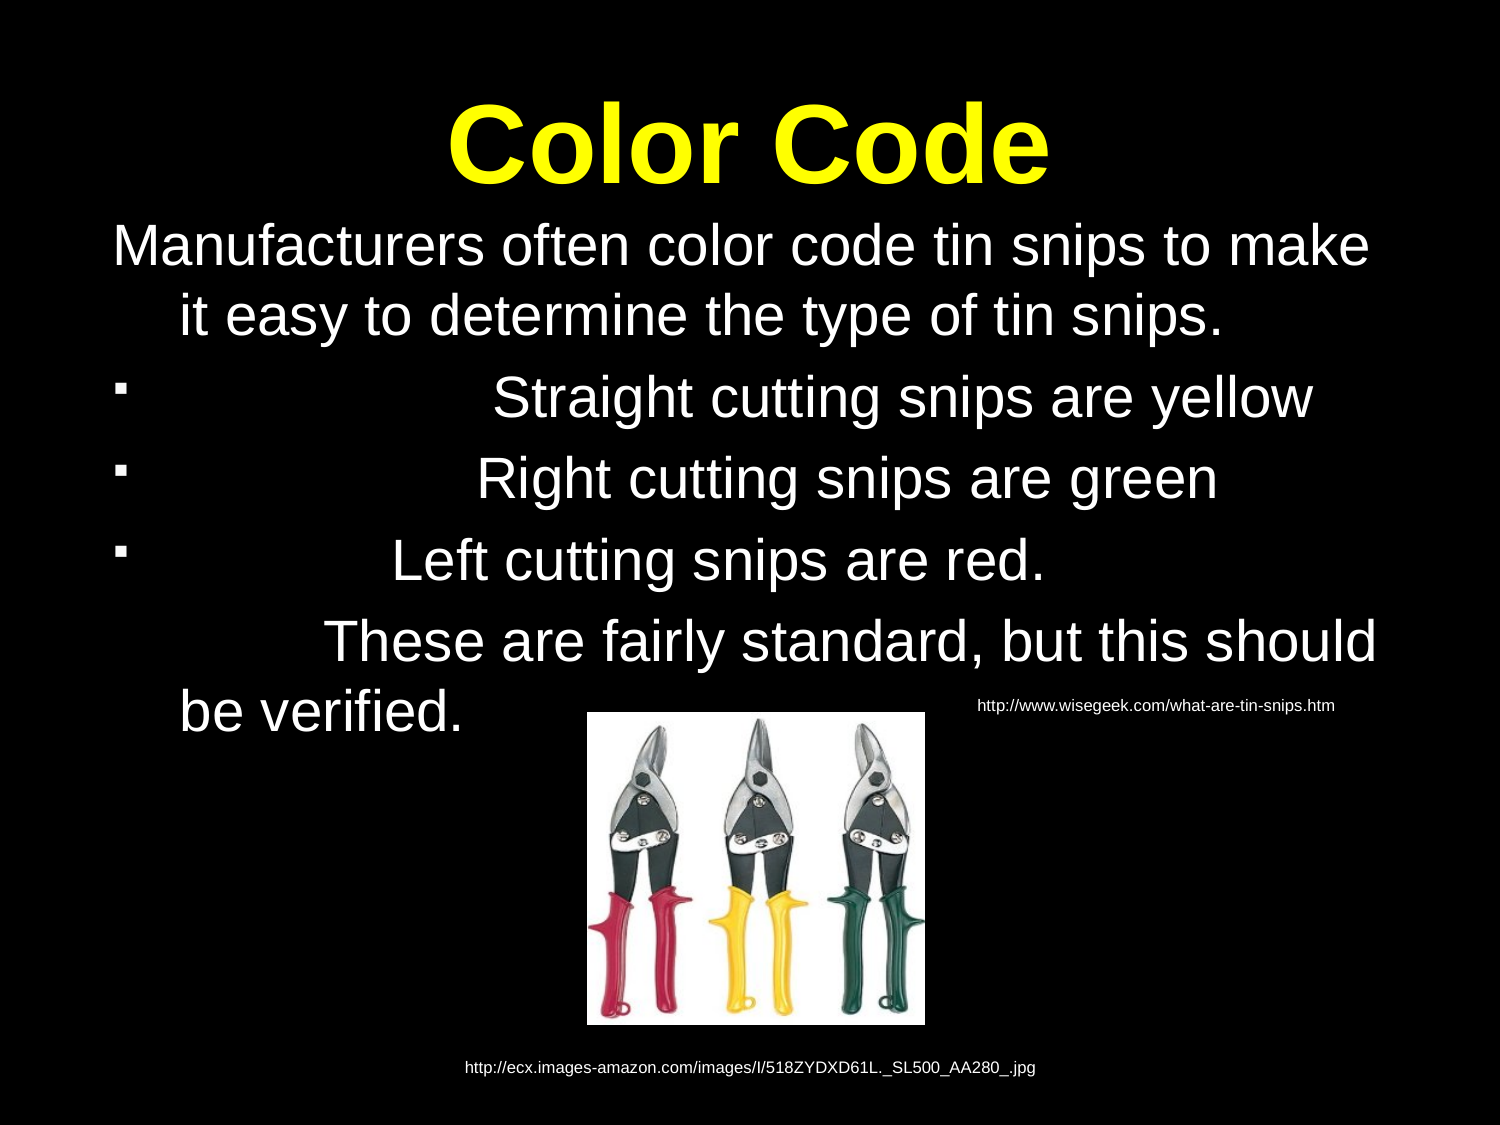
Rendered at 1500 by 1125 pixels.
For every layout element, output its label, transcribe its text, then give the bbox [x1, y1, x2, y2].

list Manufacturers often color code tin snips to make it easy to determine the type of tin snips. Straight cutting snips are yellow Right cutting snips are green Left cutting snips are red. These are fairly standard, but this should be verified. [75, 200, 1425, 1035]
text_box http://www.wisegeek.com/what-are-tin-snips.htm [962, 687, 1500, 723]
picture [587, 712, 926, 1026]
title Color Code [75, 45, 1425, 200]
text_box http://ecx.images-amazon.com/images/I/518ZYDXD61L._SL500_AA280_.jpg [449, 1049, 1200, 1085]
